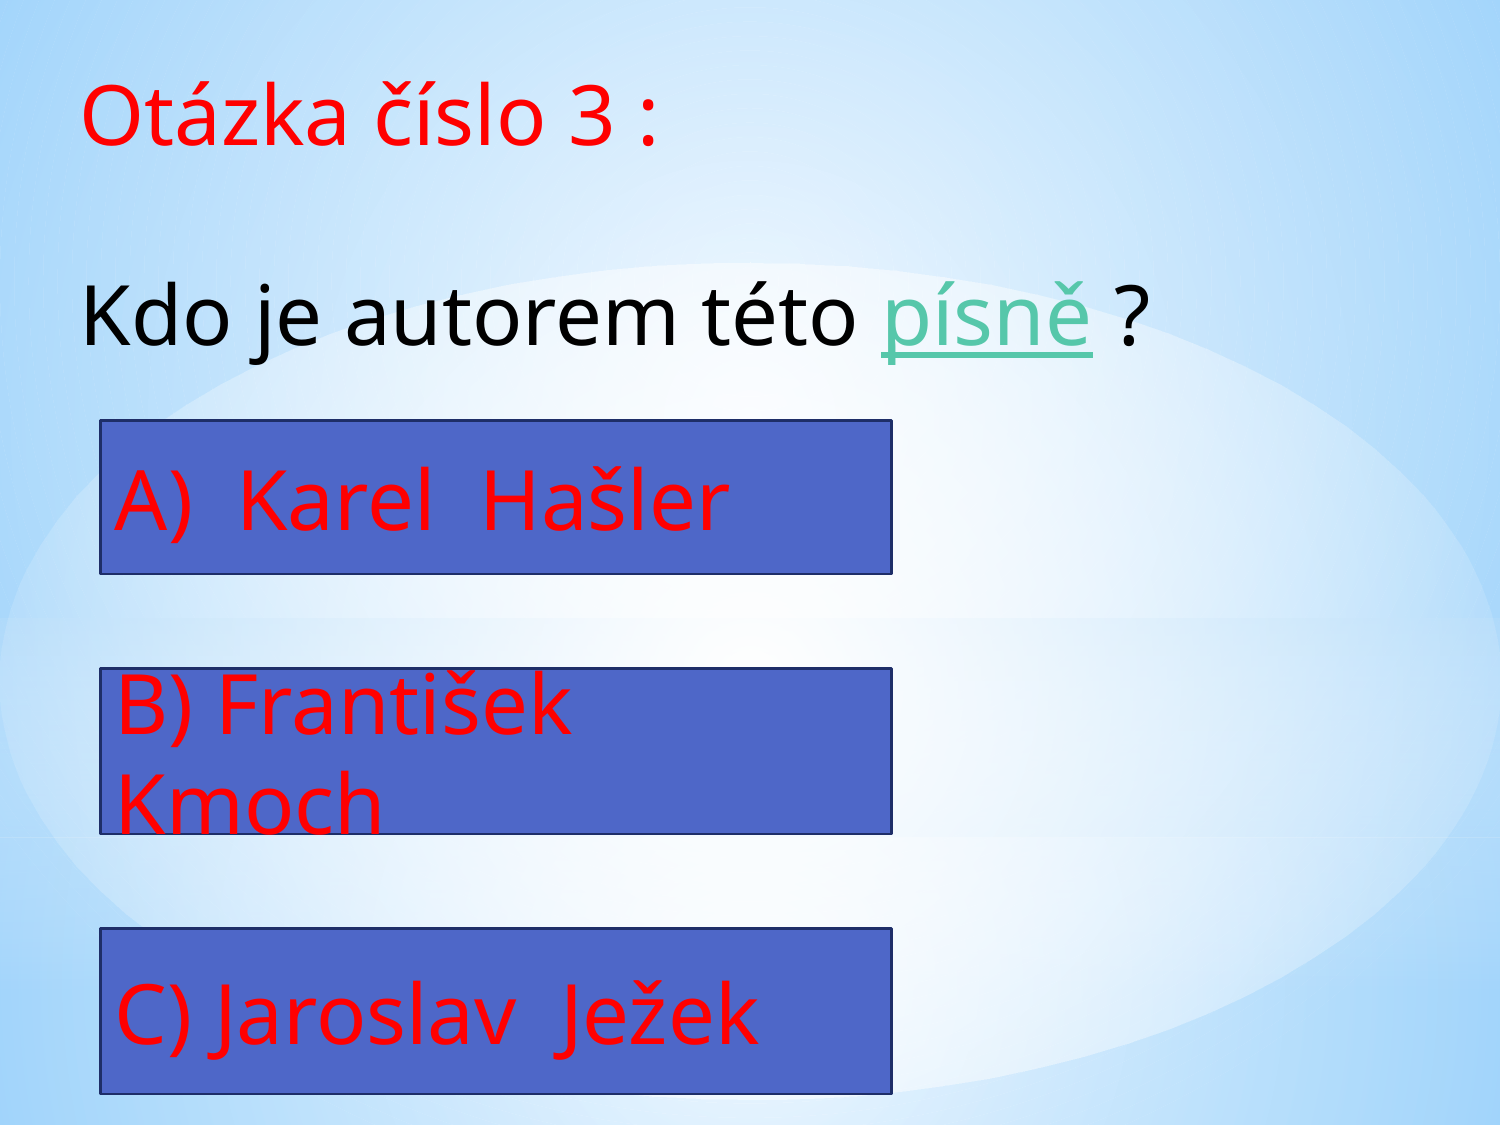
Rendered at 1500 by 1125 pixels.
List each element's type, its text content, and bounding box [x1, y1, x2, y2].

text_box A) Karel Hašler [99, 419, 893, 575]
text_box B) František Kmoch [99, 667, 893, 835]
text_box C) Jaroslav Ježek [99, 927, 893, 1095]
text_box Otázka číslo 3 : Kdo je autorem této písně ? [64, 54, 1365, 383]
